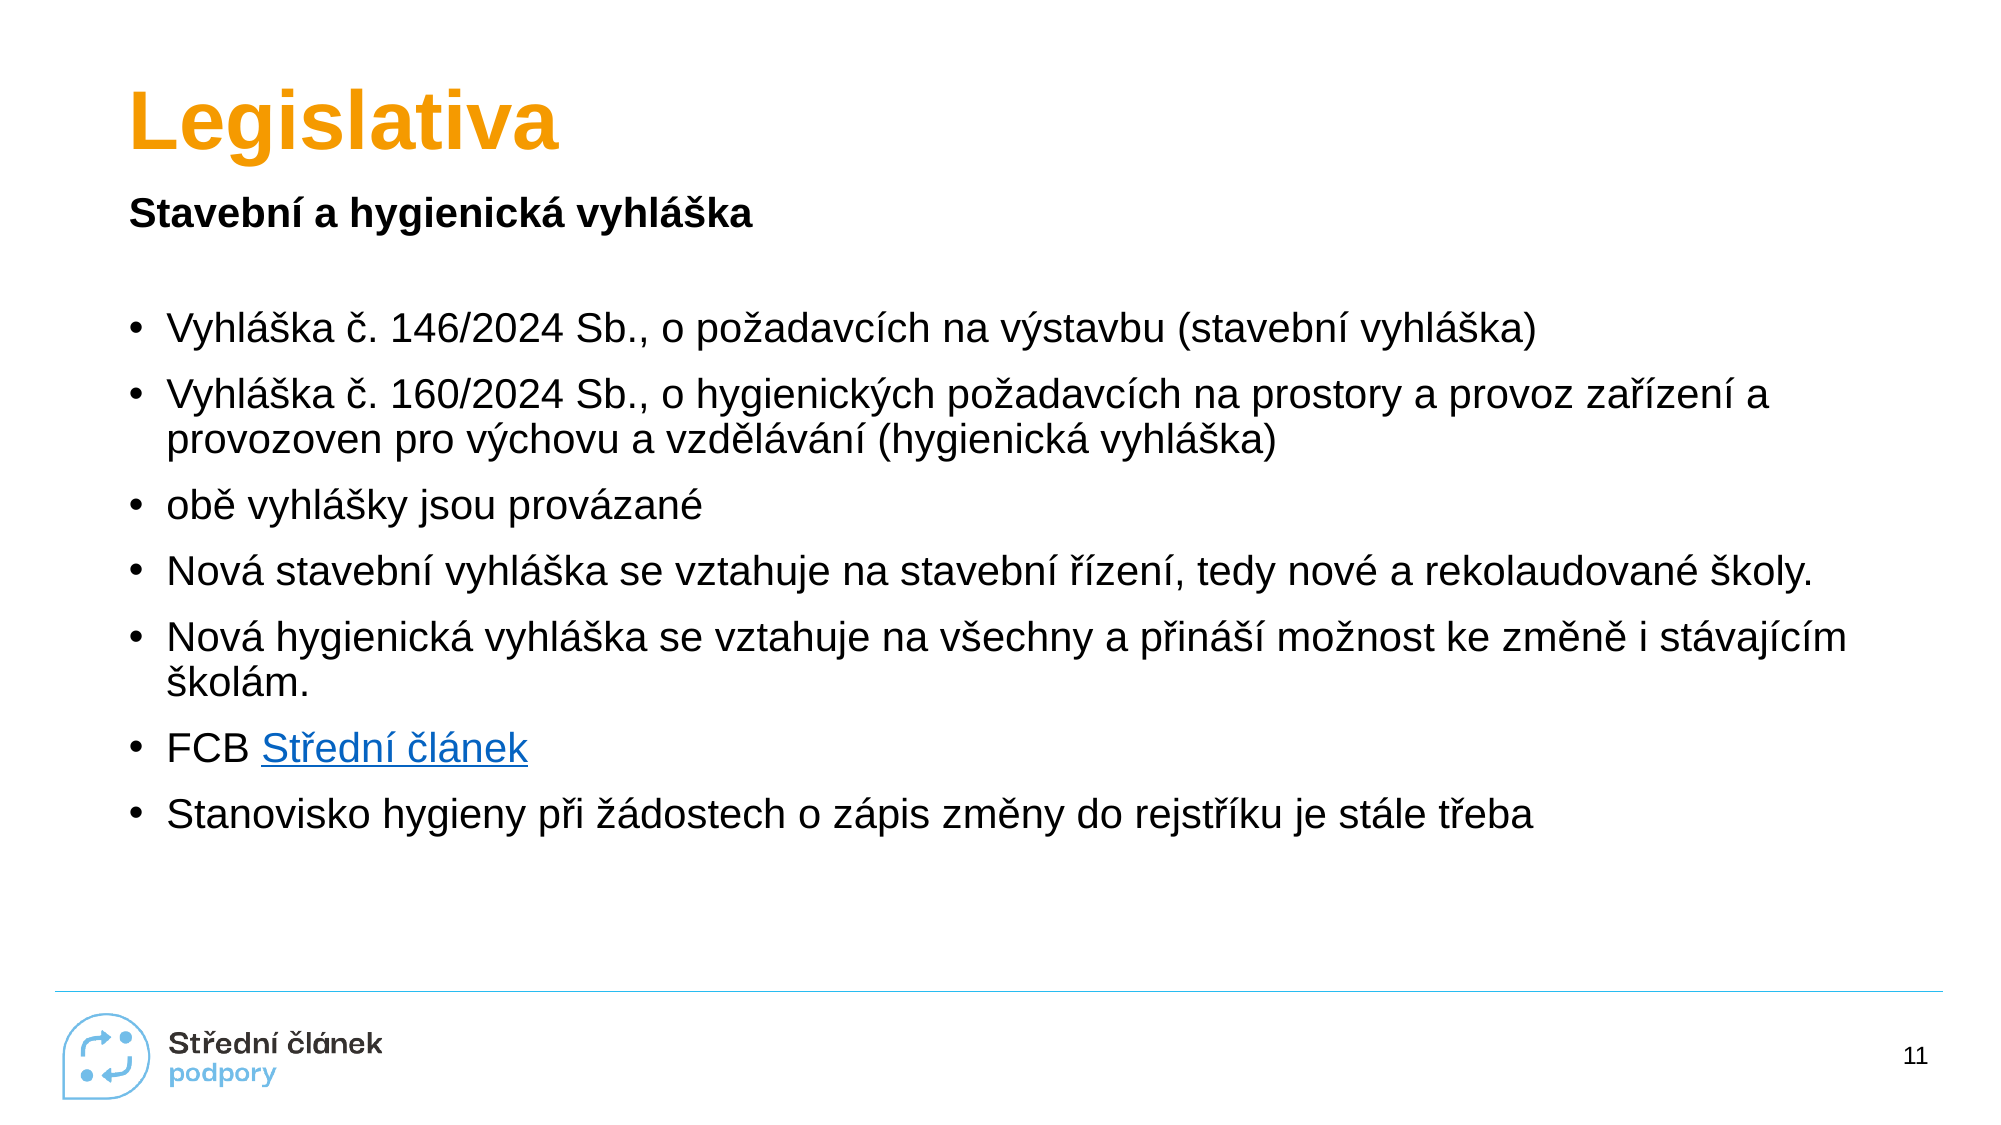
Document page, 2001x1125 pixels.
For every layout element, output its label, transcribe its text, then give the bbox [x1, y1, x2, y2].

picture [55, 997, 383, 1119]
list Vyhláška č. 146/2024 Sb., o požadavcích na výstavbu (stavební vyhláška) Vyhláška č. 160/2024 Sb., o hygienických požadavcích na prostory a provoz zařízení a provozoven pro výchovu a vzdělávání (hygienická vyhláška) obě vyhlášky jsou provázané Nová stavební vyhláška se vztahuje na stavební řízení, tedy nové a rekolaudované školy. Nová hygienická vyhláška se vztahuje na všechny a přináší možnost ke změně i stávajícím školám. FCB Střední článek Stanovisko hygieny při žádostech o zápis změny do rejstříku je stále třeba [114, 299, 1898, 952]
slide_number 11 [1826, 1024, 1944, 1085]
title Legislativa [114, 59, 1898, 184]
list Stavební a hygienická vyhláška [114, 184, 1898, 244]
